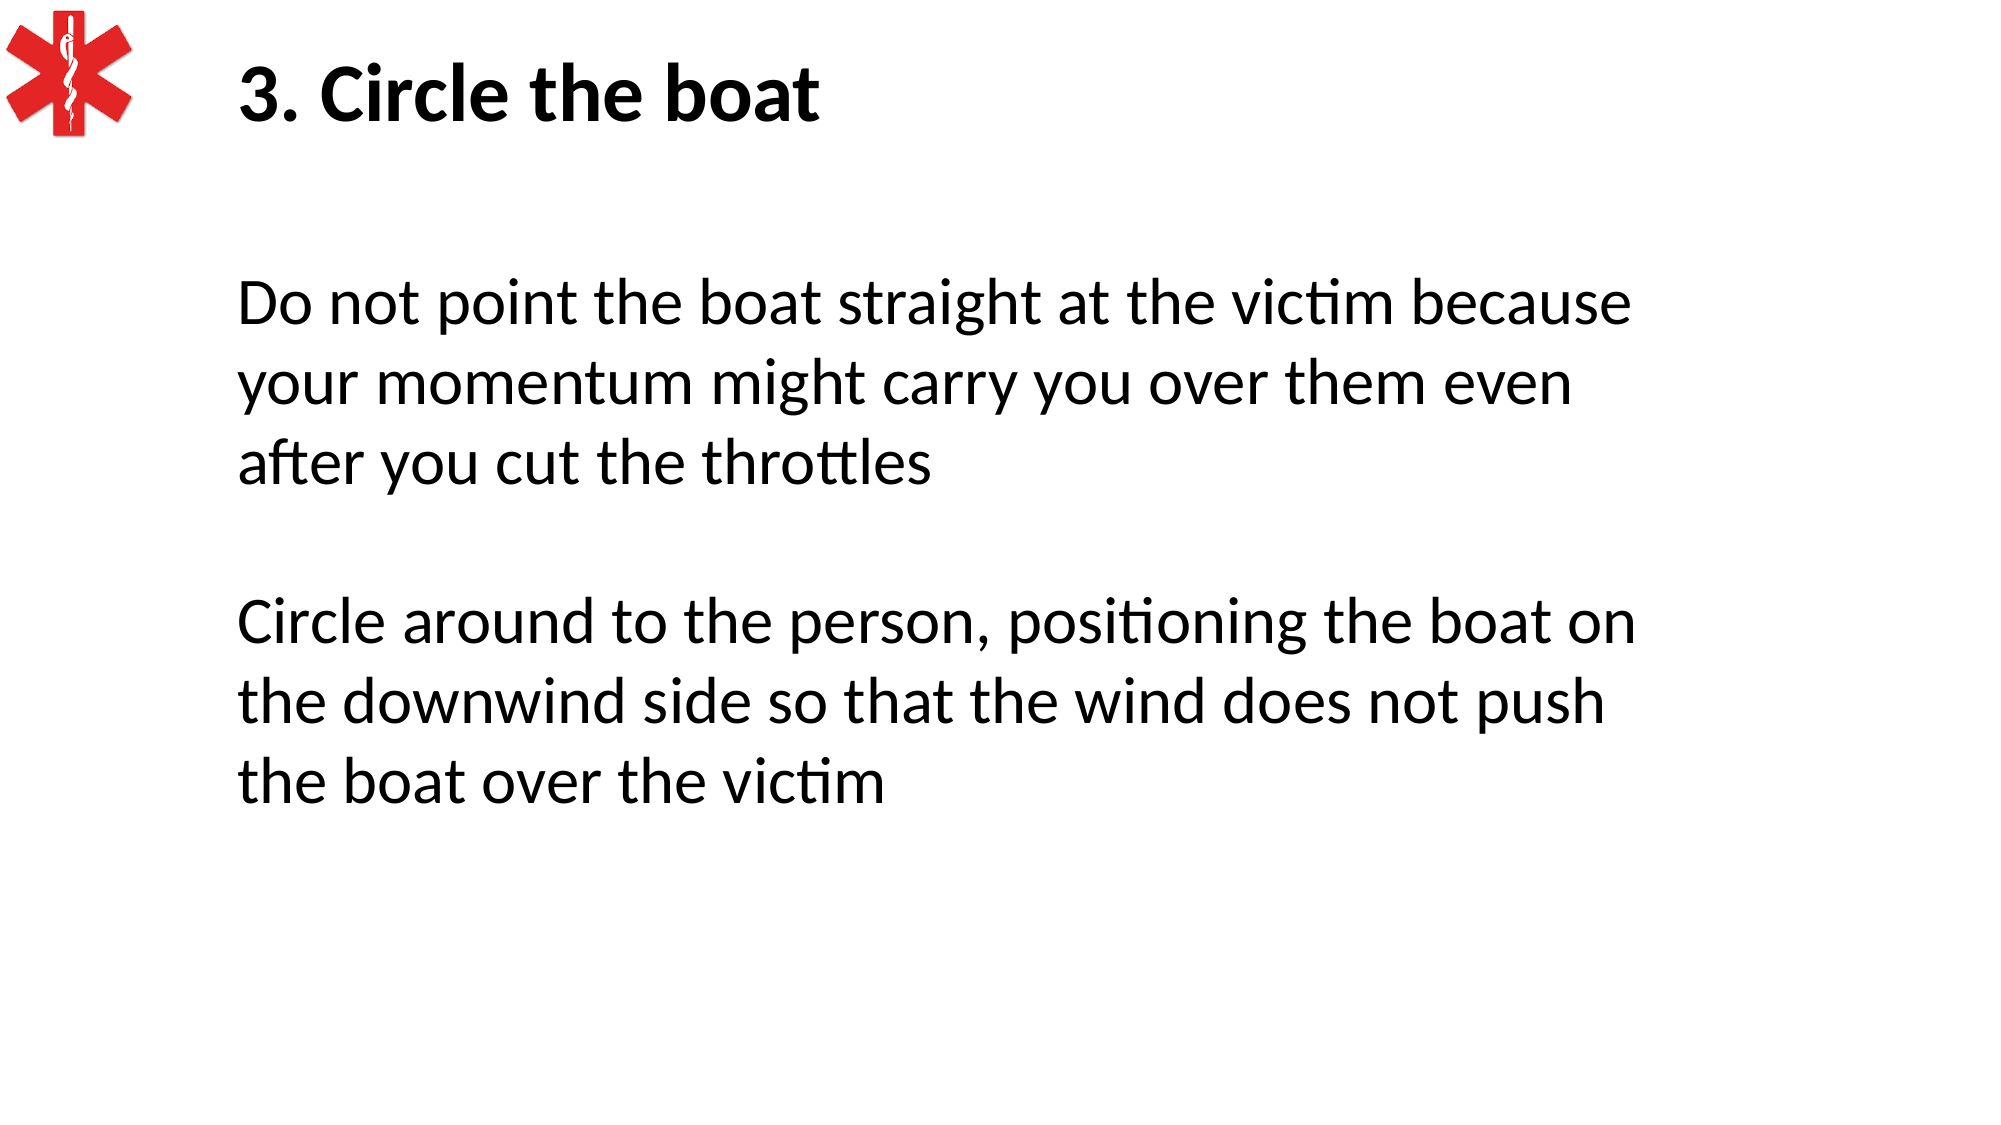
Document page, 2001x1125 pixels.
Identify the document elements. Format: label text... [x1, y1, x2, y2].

text_box Do not point the boat straight at the victim because your momentum might carry you over them even after you cut the throttles Circle around to the person, positioning the boat on the downwind side so that the wind does not push the boat over the victim [222, 250, 1708, 905]
text_box [0, 0, 138, 148]
text_box 3. Circle the boat [222, 30, 1774, 146]
